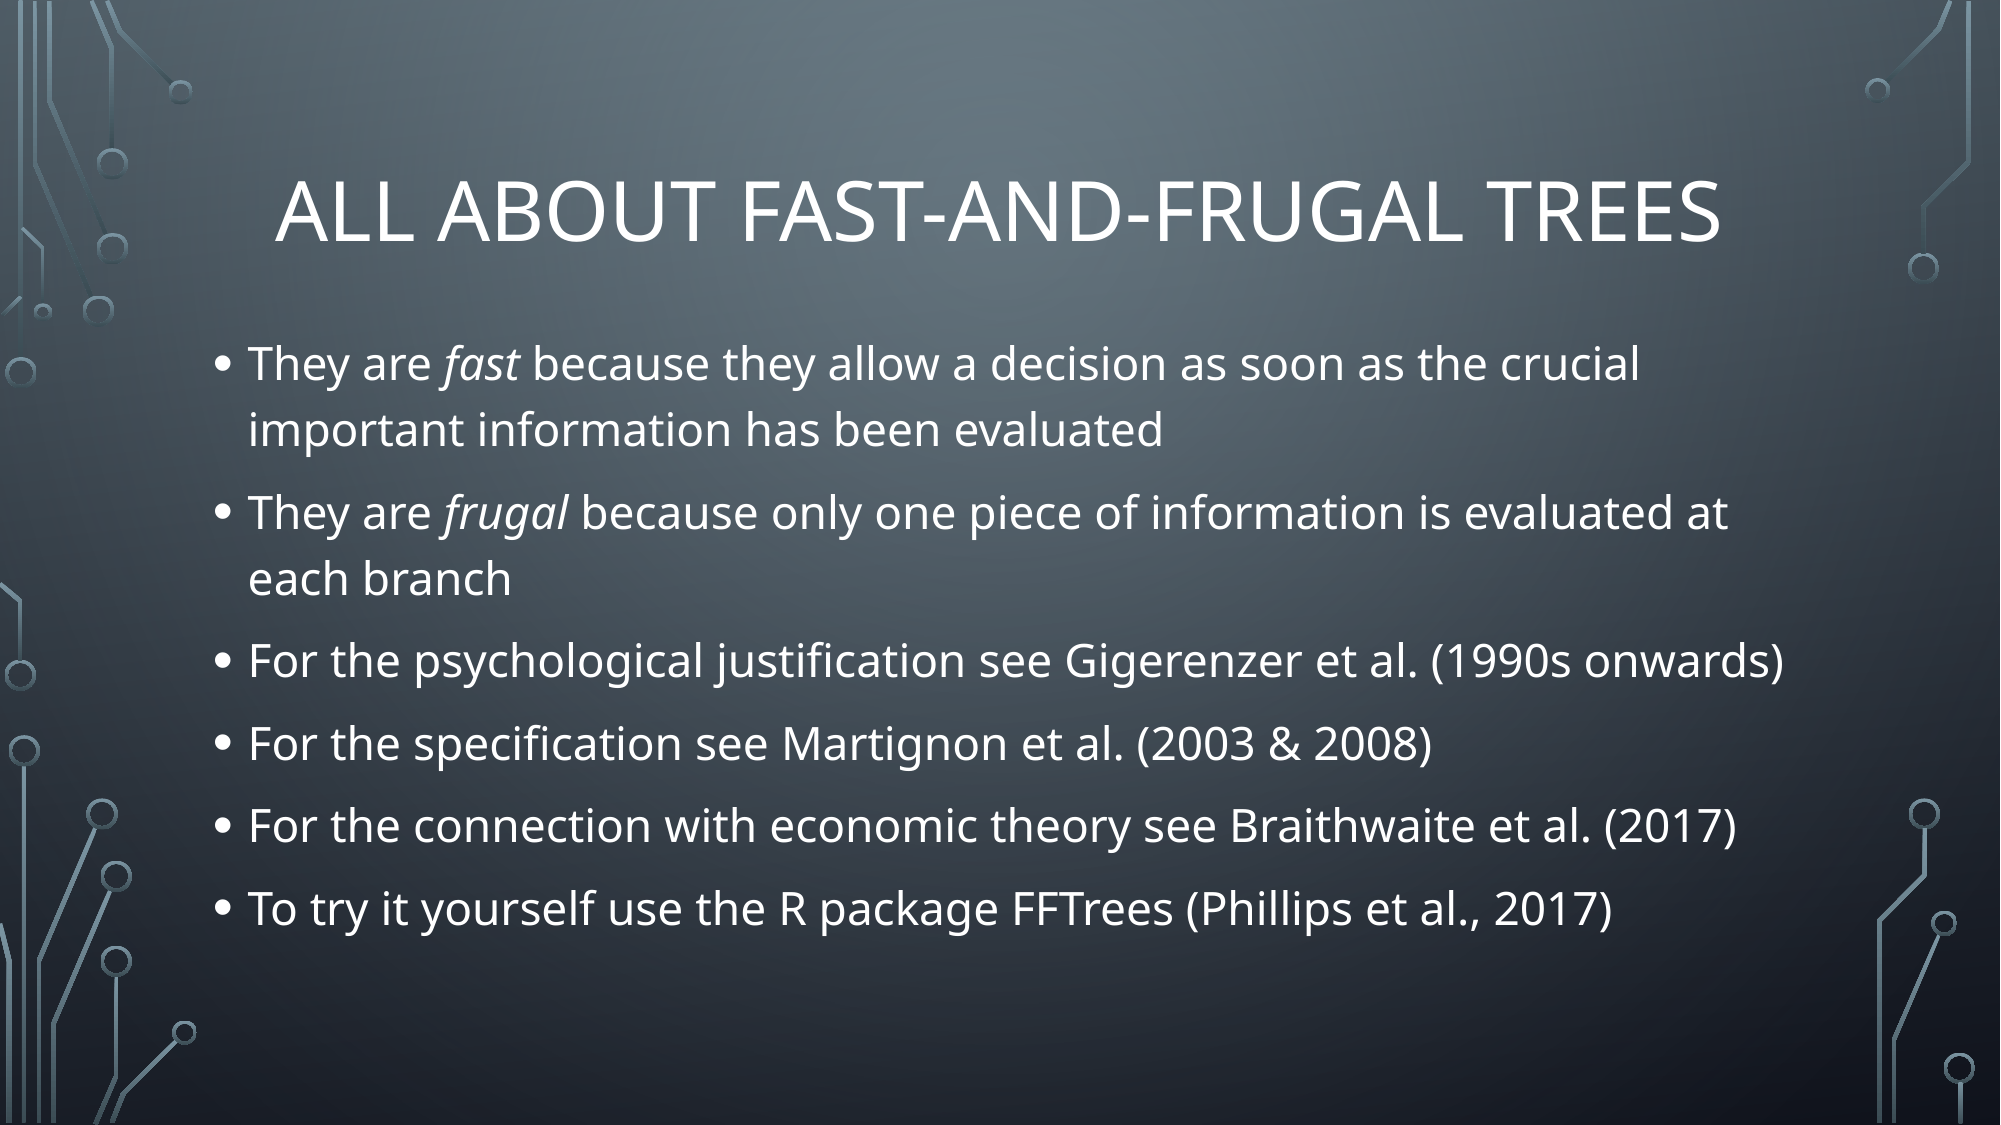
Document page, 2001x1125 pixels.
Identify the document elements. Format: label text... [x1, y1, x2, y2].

title All about Fast-And-Frugal Trees [187, 122, 1813, 306]
list They are fast because they allow a decision as soon as the crucial important information has been evaluated They are frugal because only one piece of information is evaluated at each branch For the psychological justification see Gigerenzer et al. (1990s onwards) For the specification see Martignon et al. (2003 & 2008) For the connection with economic theory see Braithwaite et al. (2017) To try it yourself use the R package FFTrees (Phillips et al., 2017) [197, 316, 1813, 1003]
